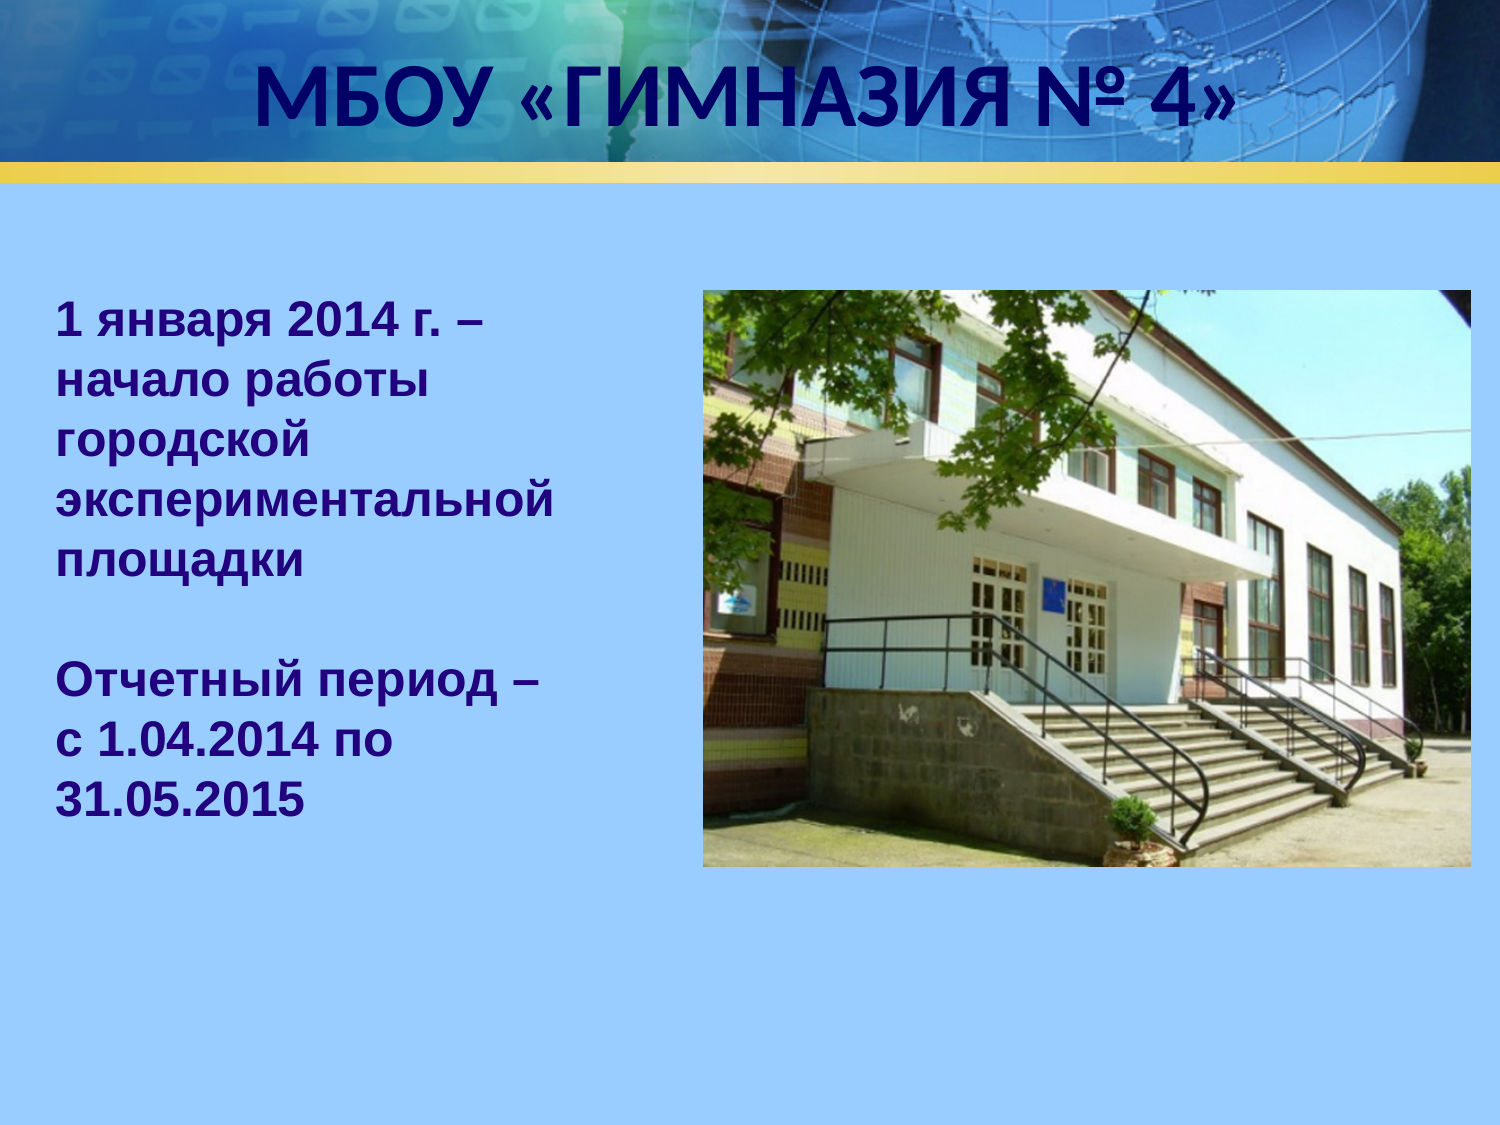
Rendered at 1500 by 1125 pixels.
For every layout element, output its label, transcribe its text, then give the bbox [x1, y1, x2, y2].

text_box МБОУ «ГИМНАЗИЯ № 4» [29, 27, 1471, 161]
picture [0, 0, 1500, 163]
picture [702, 290, 1471, 867]
text_box 1 января 2014 г. – начало работы городской экспериментальной площадки Отчетный период – с 1.04.2014 по 31.05.2015 [41, 278, 656, 994]
